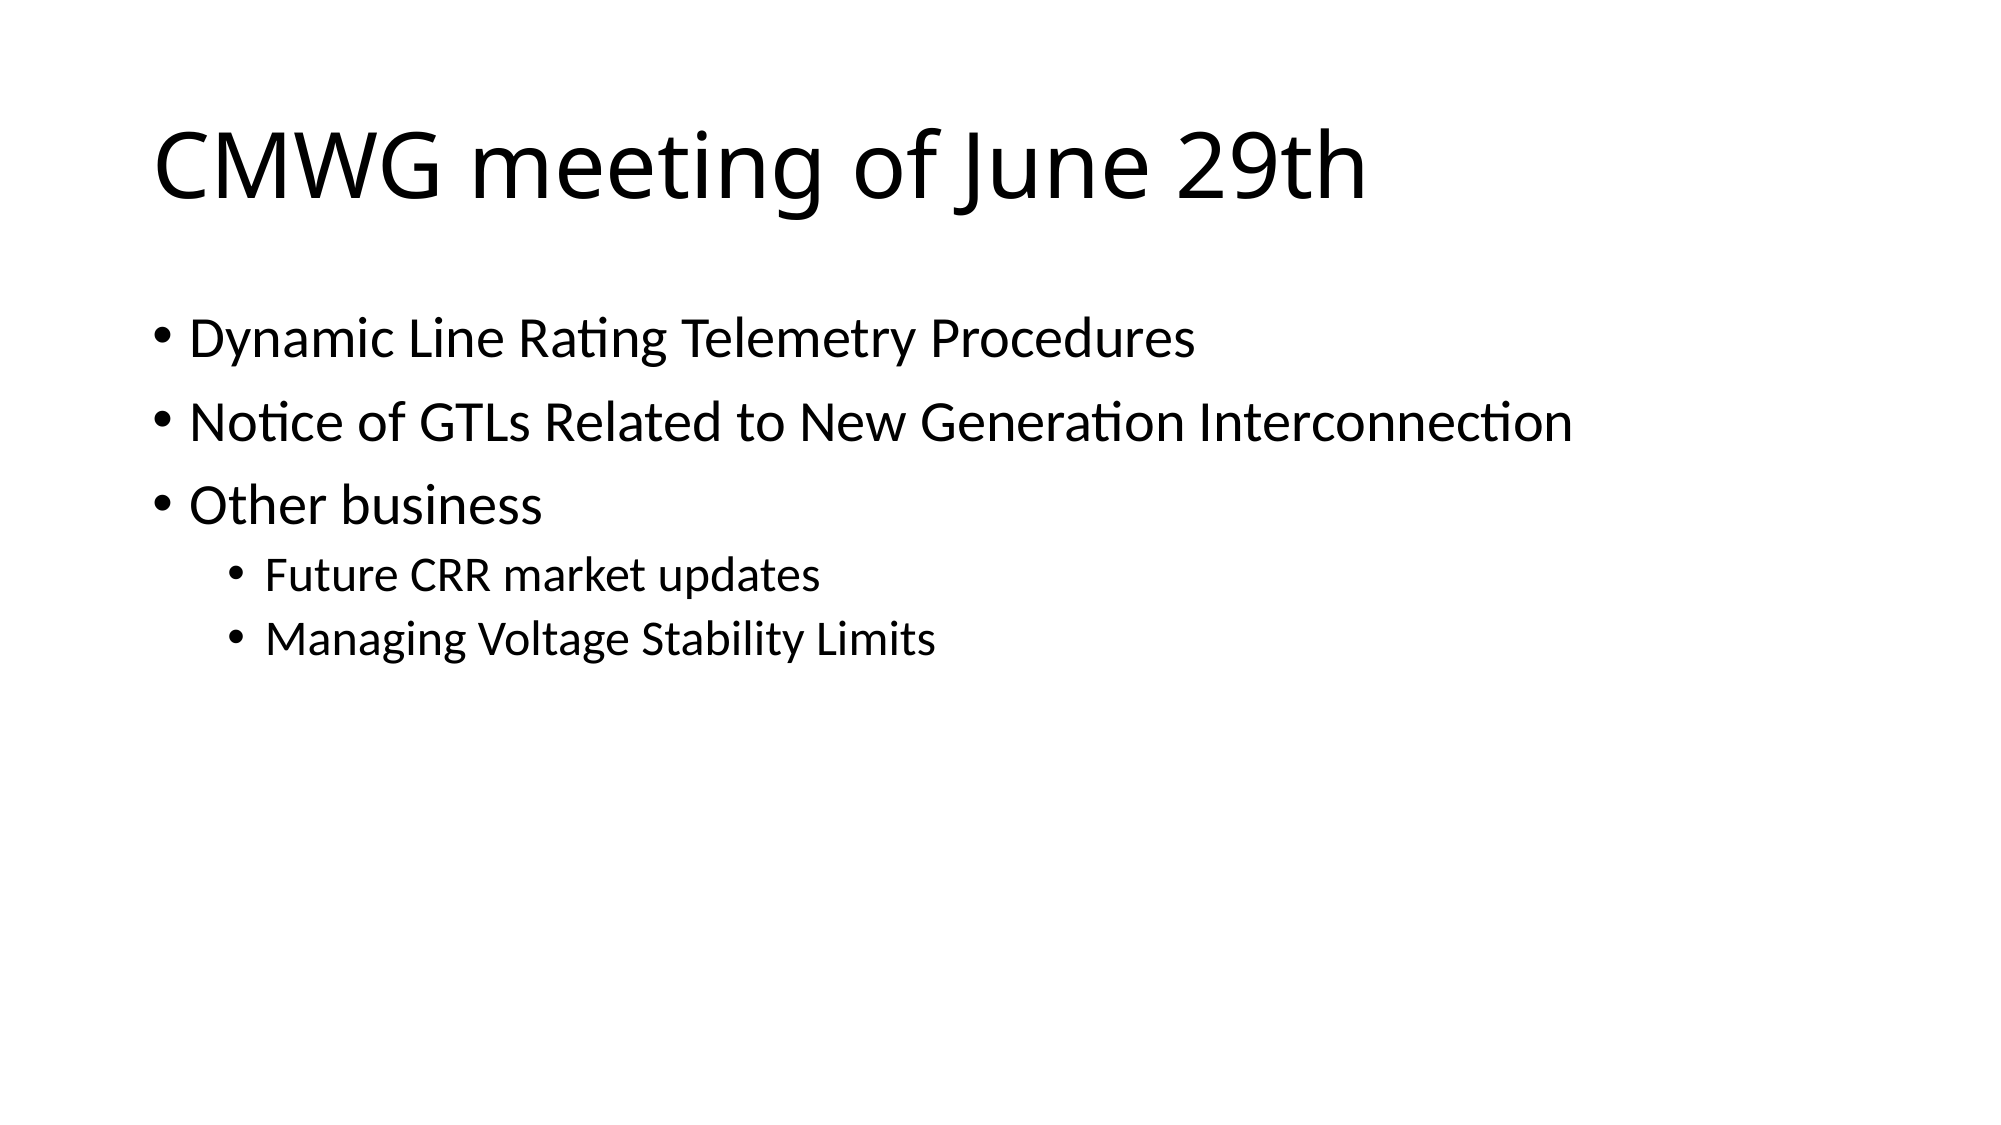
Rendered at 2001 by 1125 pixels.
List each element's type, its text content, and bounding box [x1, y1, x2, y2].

list Dynamic Line Rating Telemetry Procedures Notice of GTLs Related to New Generation Interconnection Other business Future CRR market updates Managing Voltage Stability Limits [137, 299, 1863, 1014]
title CMWG meeting of June 29th [137, 59, 1863, 278]
